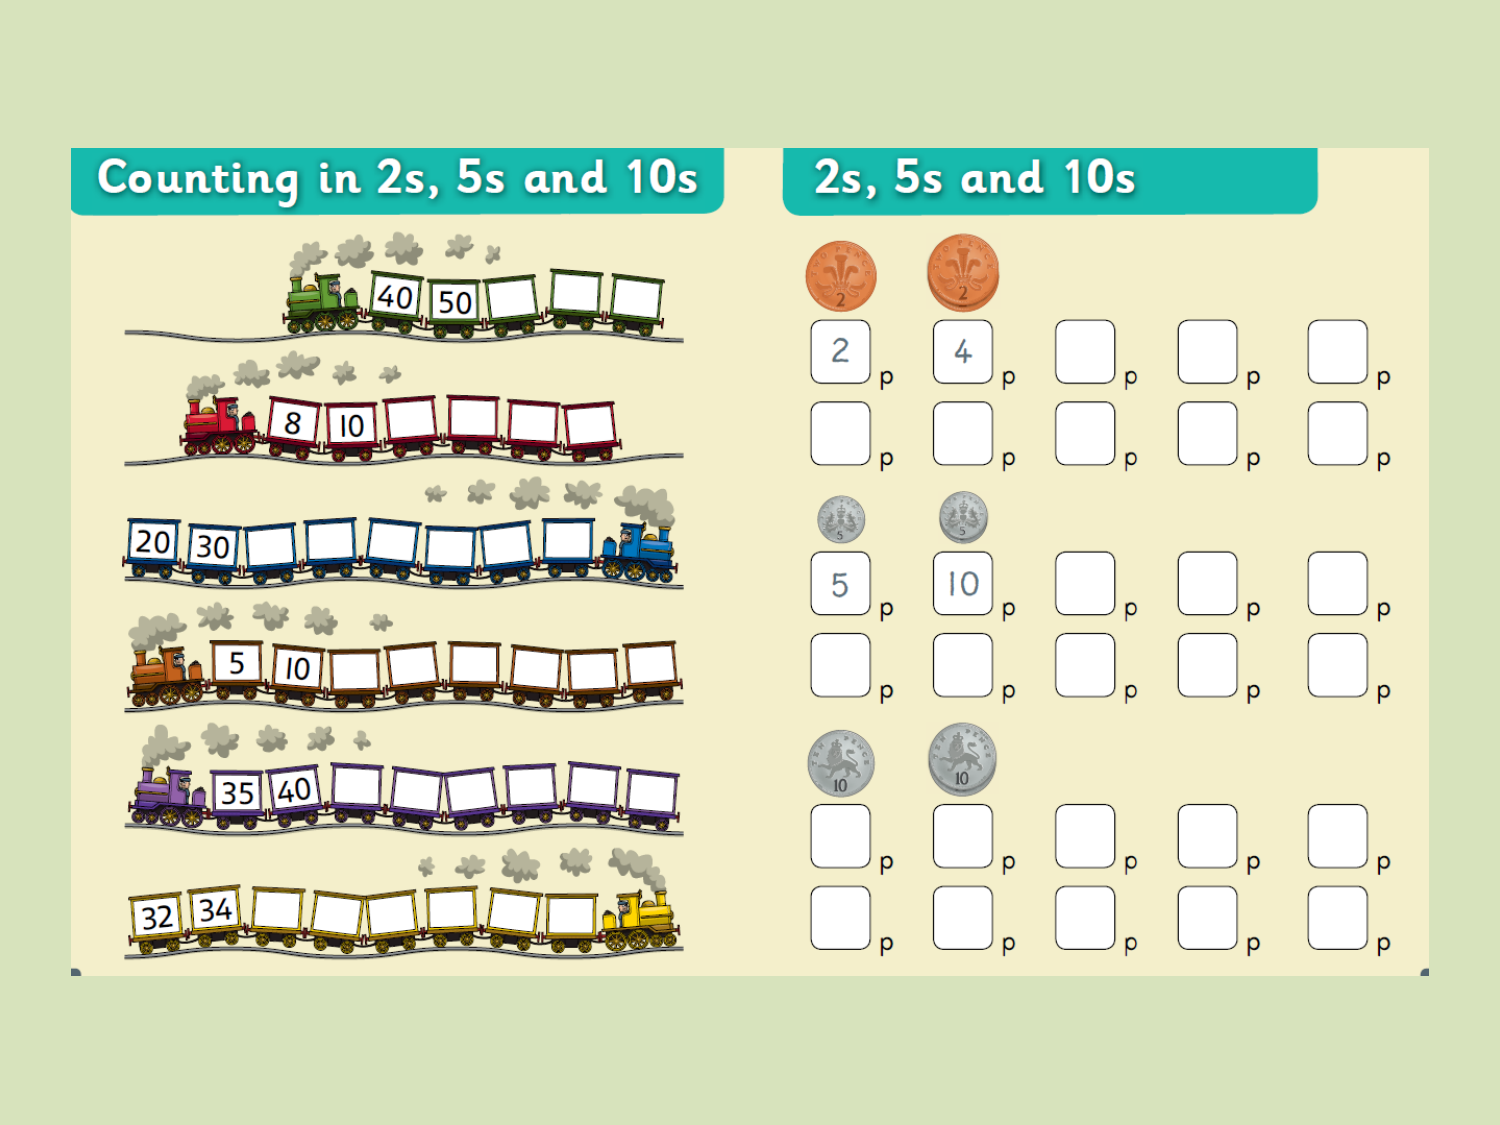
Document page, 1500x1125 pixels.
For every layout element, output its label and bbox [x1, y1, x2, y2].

picture [71, 148, 1429, 977]
